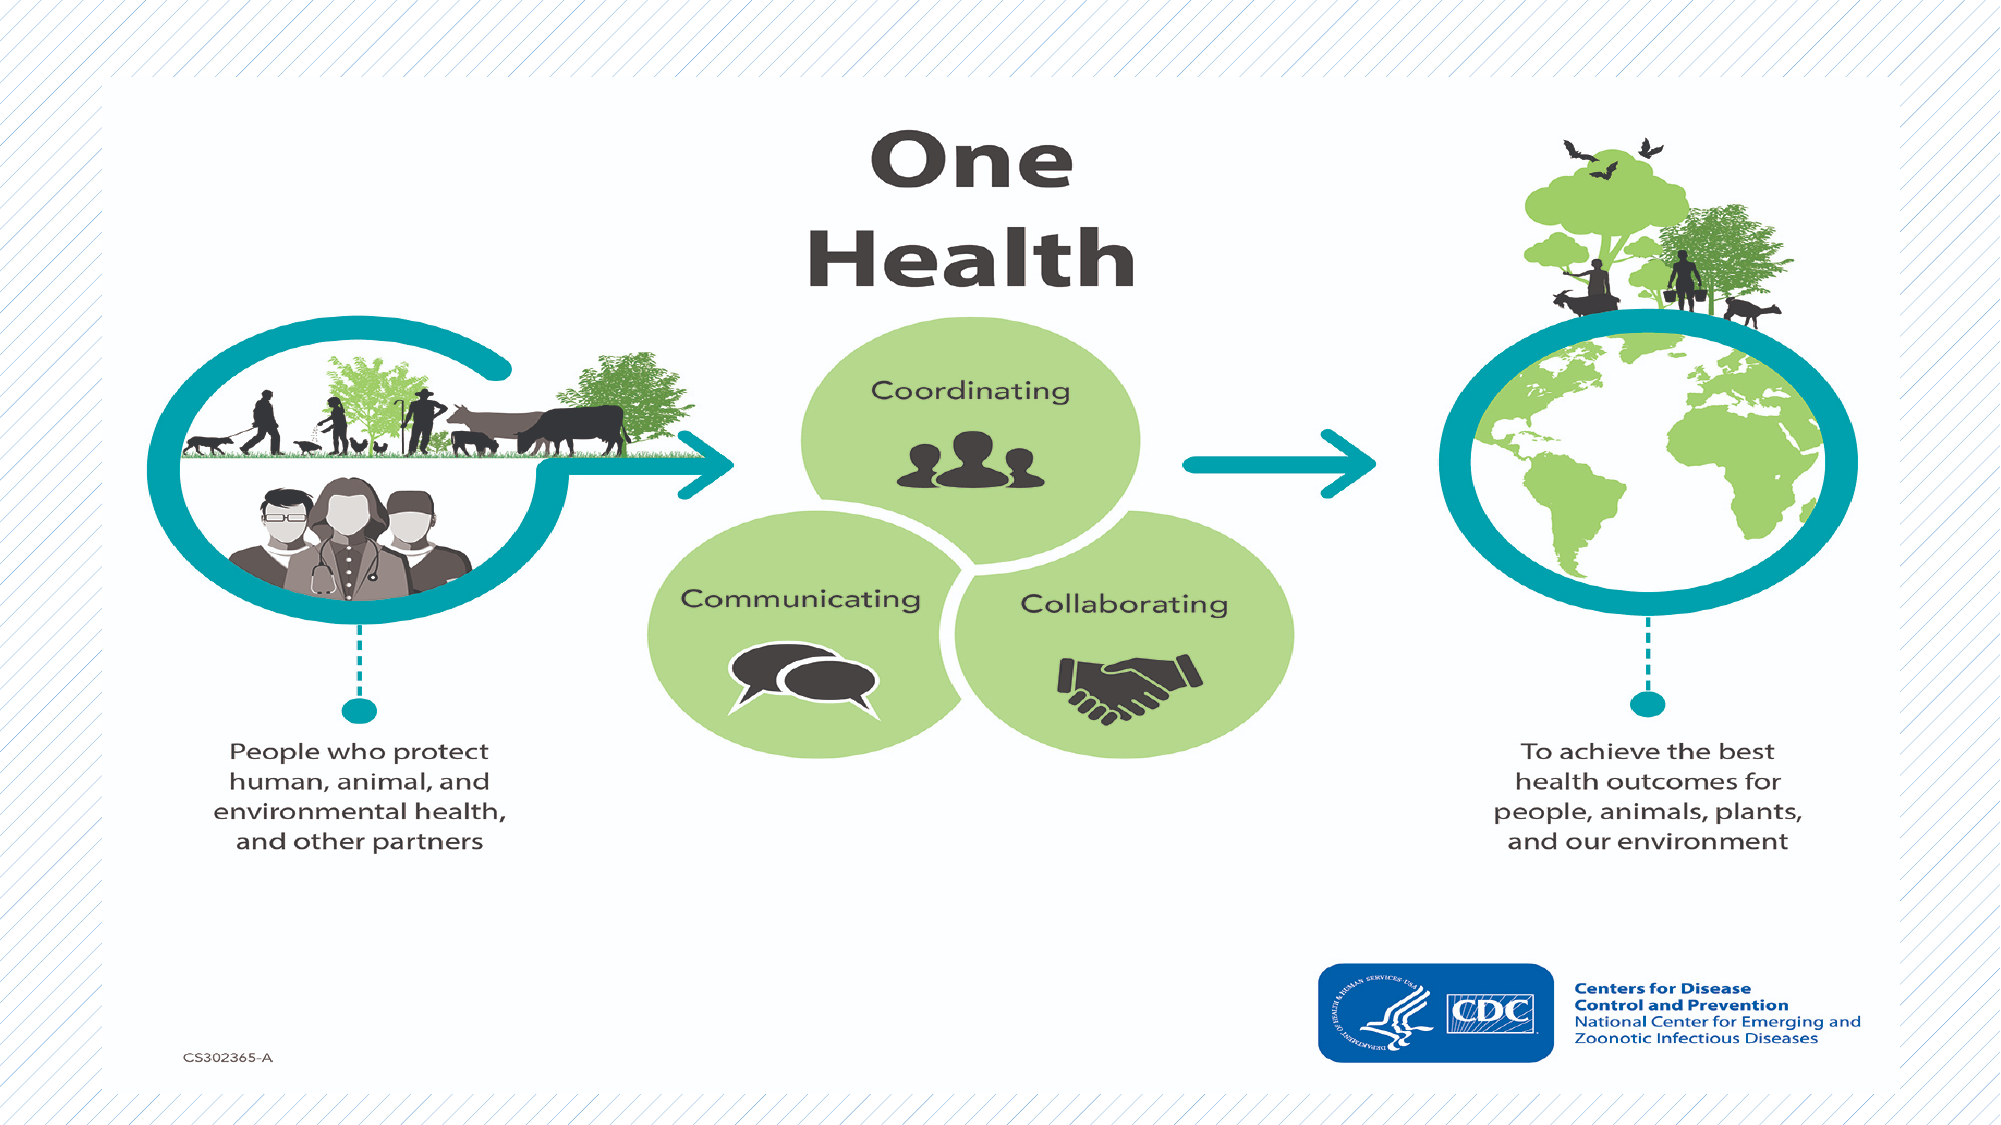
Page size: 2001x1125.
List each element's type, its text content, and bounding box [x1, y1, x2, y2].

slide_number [137, 1094, 588, 1103]
slide_number 21 [1412, 1094, 1863, 1103]
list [102, 77, 1900, 1094]
